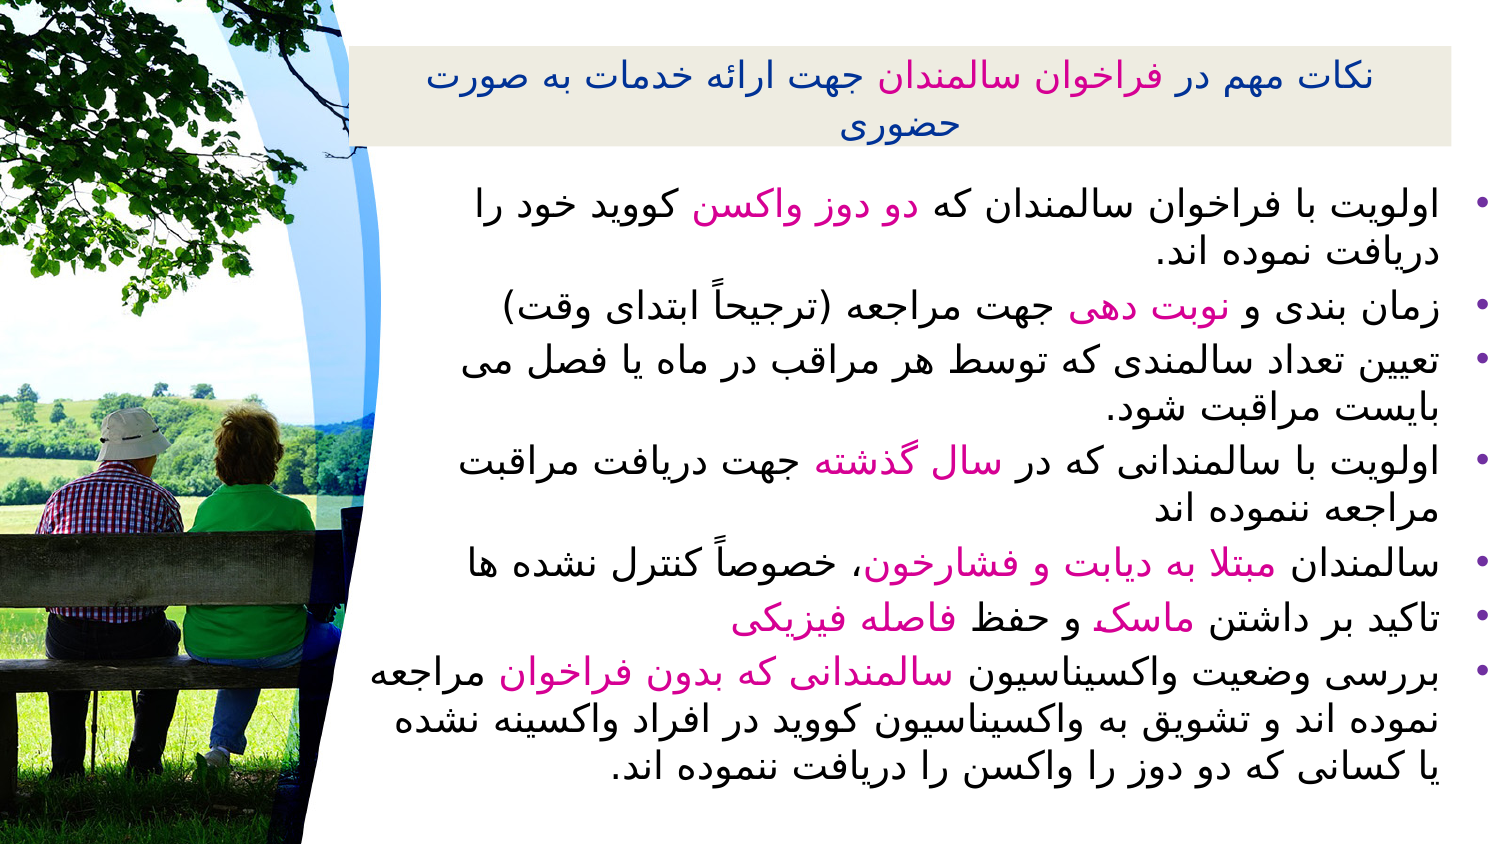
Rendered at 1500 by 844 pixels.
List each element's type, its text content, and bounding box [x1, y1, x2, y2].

picture [328, 479, 339, 489]
list اولویت با فراخوان سالمندان که دو دوز واکسن کووید خود را دریافت نموده اند. زمان بندی و نوبت دهی جهت مراجعه (ترجیحاً ابتدای وقت) تعیین تعداد سالمندی که توسط هر مراقب در ماه یا فصل می بایست مراقبت شود. اولویت با سالمندانی که در سال گذشته جهت دریافت مراقبت مراجعه ننموده اند سالمندان مبتلا به دیابت و فشارخون، خصوصاً کنترل نشده ها تاکید بر داشتن ماسک و حفظ فاصله فیزیکی بررسی وضعیت واکسیناسیون سالمندانی که بدون فراخوان مراجعه نموده اند و تشویق به واکسیناسیون کووید در افراد واکسینه نشده یا کسانی که دو دوز را واکسن را دریافت ننموده اند. [349, 171, 1500, 844]
title نکات مهم در فراخوان سالمندان جهت ارائه خدمات به صورت حضوری [349, 46, 1452, 147]
picture [0, 0, 1500, 844]
